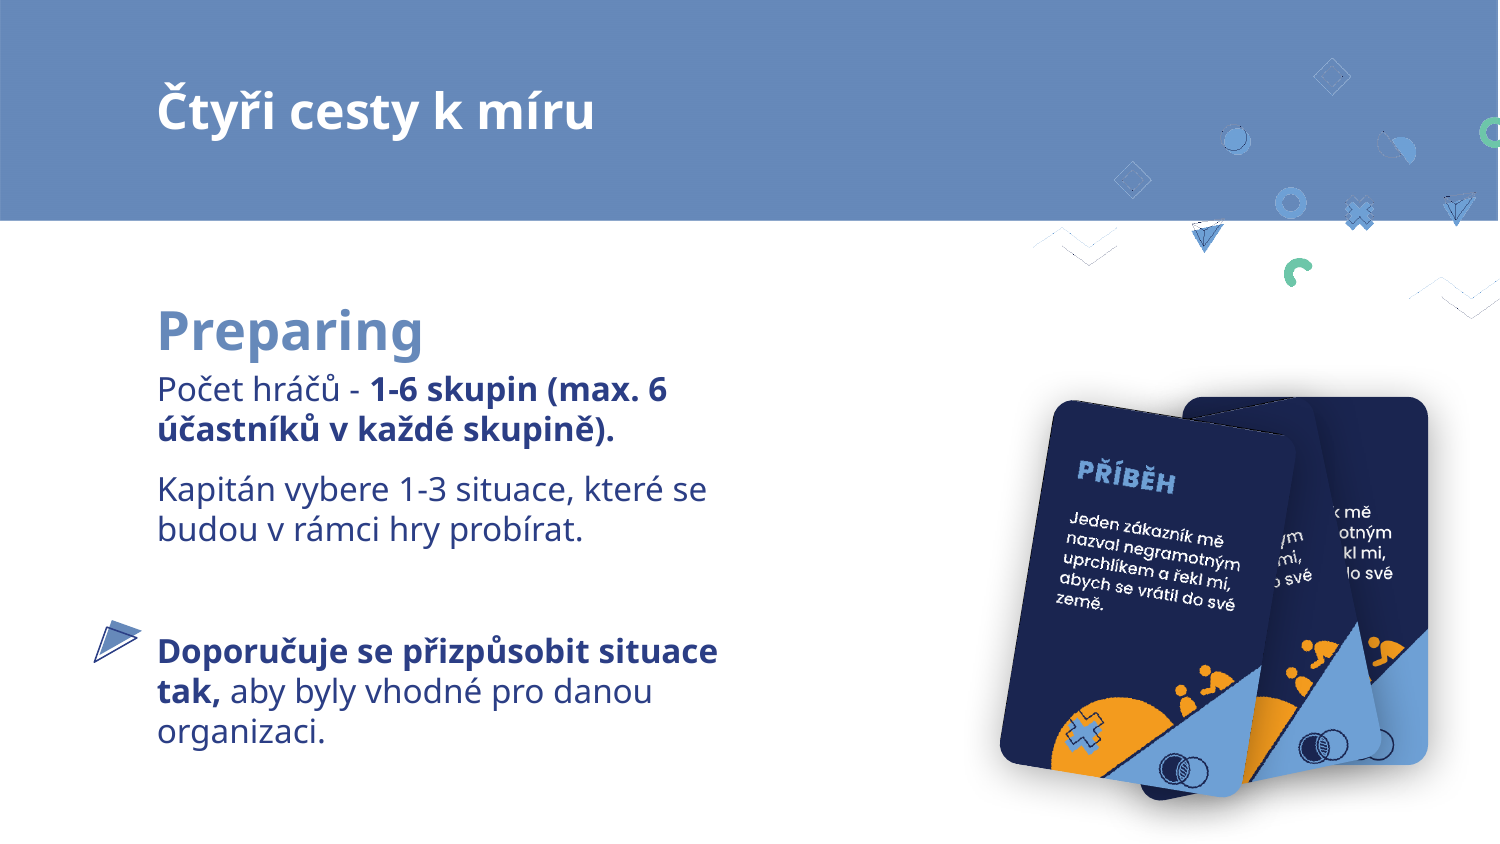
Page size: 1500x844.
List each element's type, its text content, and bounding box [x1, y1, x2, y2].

text_box Počet hráčů - 1-6 skupin (max. 6 účastníků v každé skupině). Kapitán vybere 1-3 situace, které se budou v rámci hry probírat. Doporučuje se přizpůsobit situace tak, aby byly vhodné pro danou organizaci. [141, 352, 794, 765]
picture [0, 0, 1500, 320]
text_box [93, 619, 143, 674]
picture [999, 396, 1429, 801]
text_box Preparing [141, 271, 696, 376]
